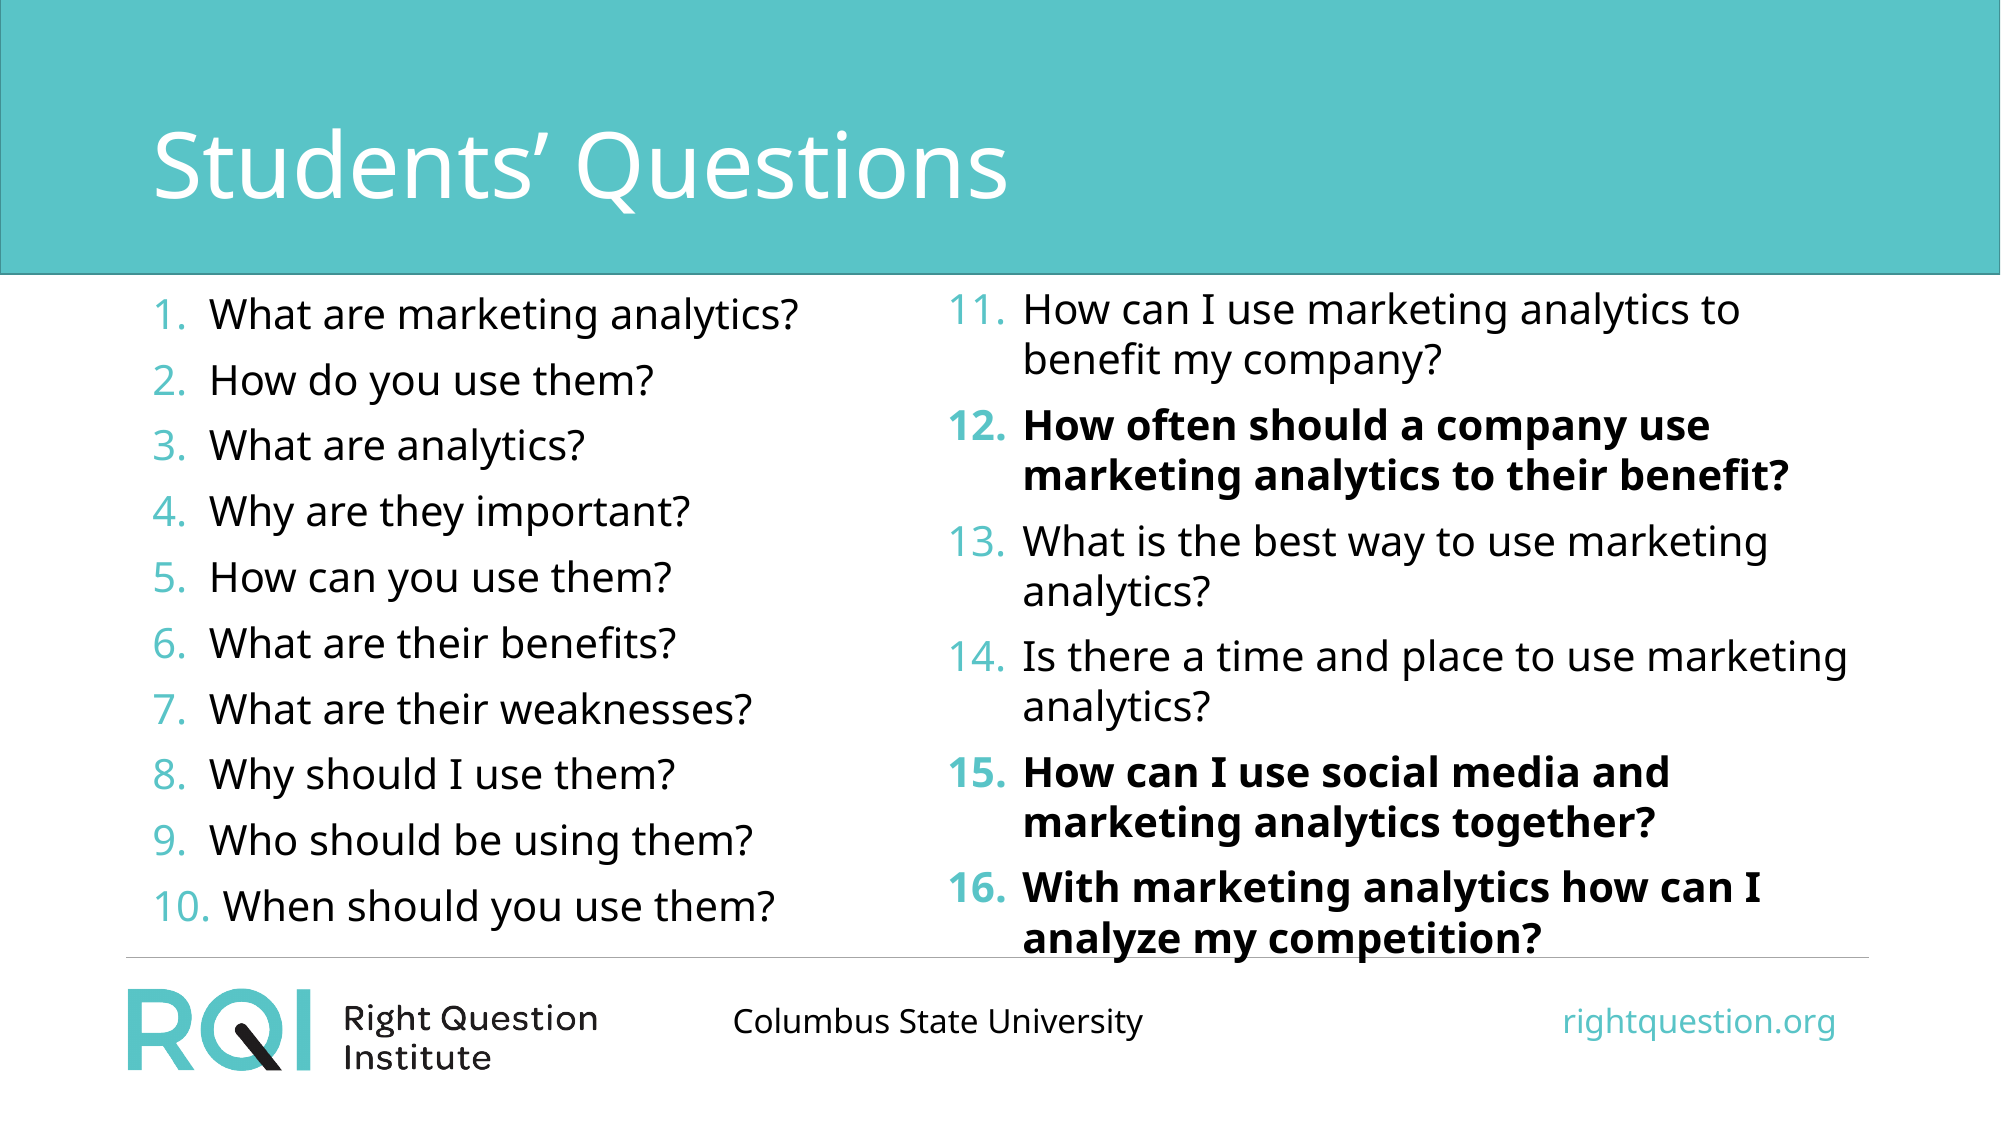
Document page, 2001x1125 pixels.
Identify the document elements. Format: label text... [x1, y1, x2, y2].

list What are marketing analytics? How do you use them? What are analytics? Why are they important? How can you use them? What are their benefits? What are their weaknesses? Why should I use them? Who should be using them? When should you use them? [137, 285, 874, 973]
picture [126, 987, 598, 1072]
text_box How can I use marketing analytics to benefit my company? How often should a company use marketing analytics to their benefit? What is the best way to use marketing analytics? Is there a time and place to use marketing analytics? How can I use social media and marketing analytics together? With marketing analytics how can I analyze my competition? [936, 278, 1863, 878]
title Students’ Questions [137, 59, 1863, 278]
